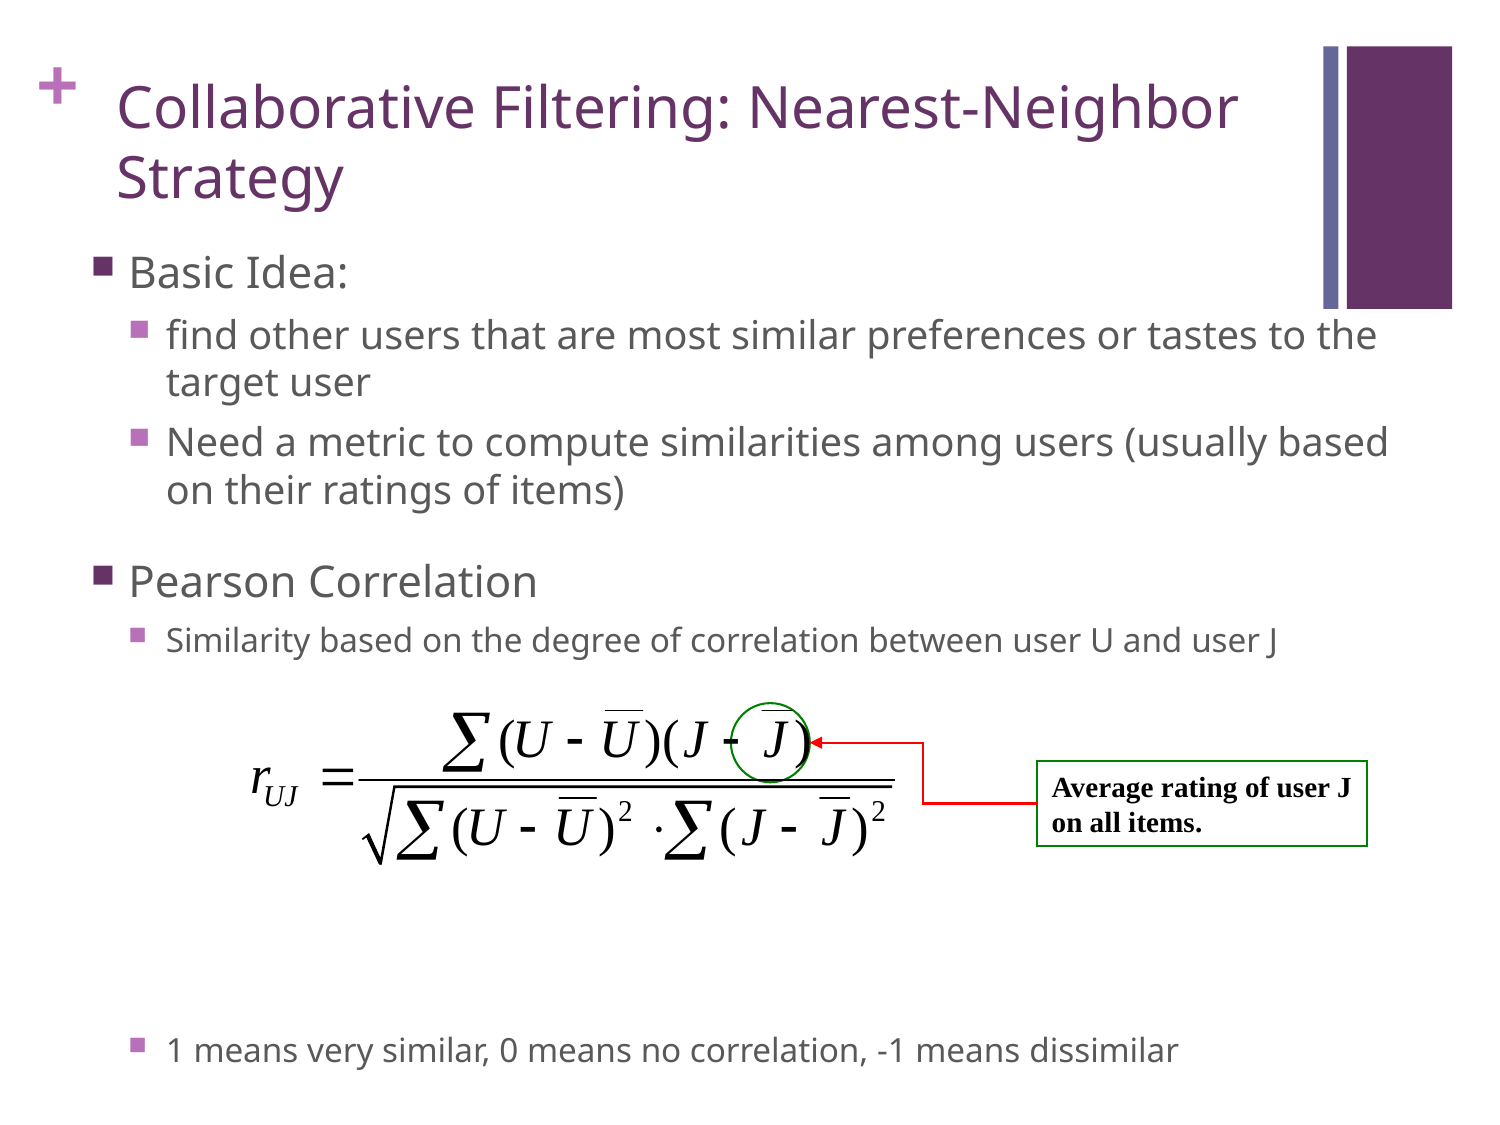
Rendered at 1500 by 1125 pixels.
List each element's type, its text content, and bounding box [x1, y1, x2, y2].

table_cell 1 [239, 704, 1036, 874]
list Basic Idea: find other users that are most similar preferences or tastes to the target user Need a metric to compute similarities among users (usually based on their ratings of items) Pearson Correlation Similarity based on the degree of correlation between user U and user J 1 means very similar, 0 means no correlation, -1 means dissimilar [75, 237, 1417, 1013]
table_cell 2 [1036, 761, 1040, 811]
title Collaborative Filtering: Nearest-Neighbor Strategy [101, 62, 1425, 177]
table_cell 1 [1036, 745, 1040, 761]
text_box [903, 742, 1036, 806]
text_box Average rating of user J on all items. [1036, 761, 1368, 846]
picture [244, 702, 896, 866]
